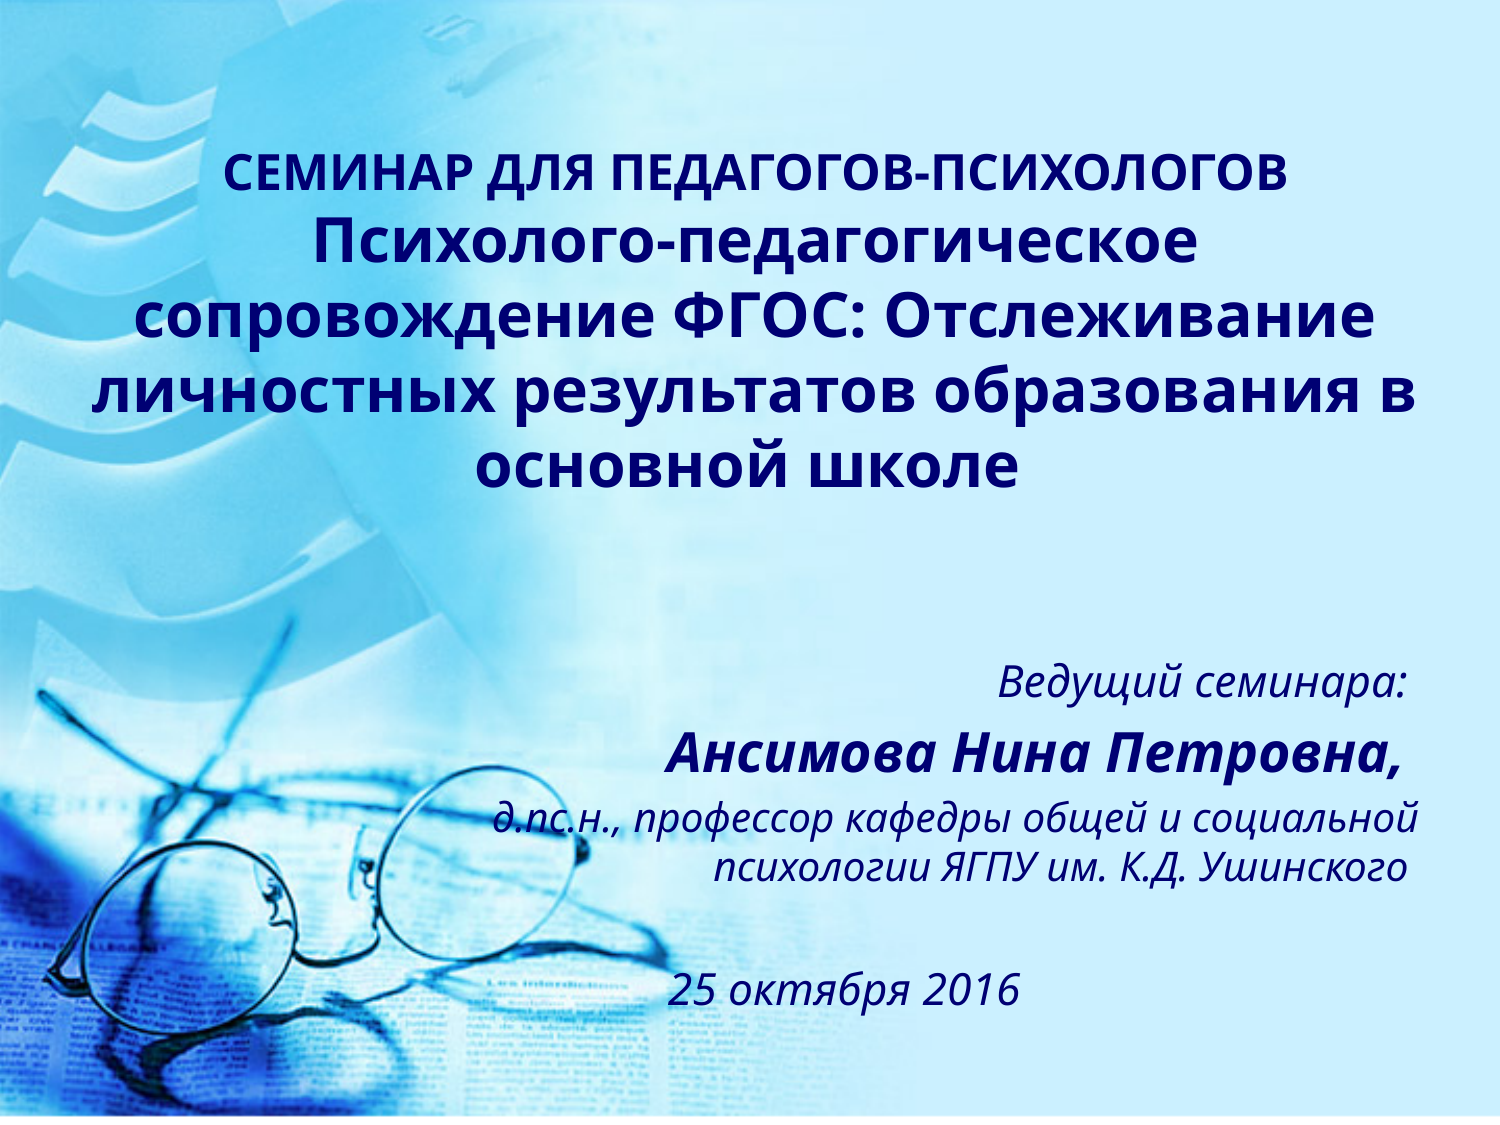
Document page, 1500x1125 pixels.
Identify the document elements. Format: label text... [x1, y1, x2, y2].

subtitle Ведущий семинара: Ансимова Нина Петровна, д.пс.н., профессор кафедры общей и социальной психологии ЯГПУ им. К.Д. Ушинского 25 октября 2016 [253, 645, 1436, 1024]
title СЕМИНАР ДЛЯ ПЕДАГОГОВ-ПСИХОЛОГОВ Психолого-педагогическое сопровождение ФГОС: Отслеживание личностных результатов образования в основной школе [29, 66, 1483, 575]
picture [0, 0, 1500, 1125]
